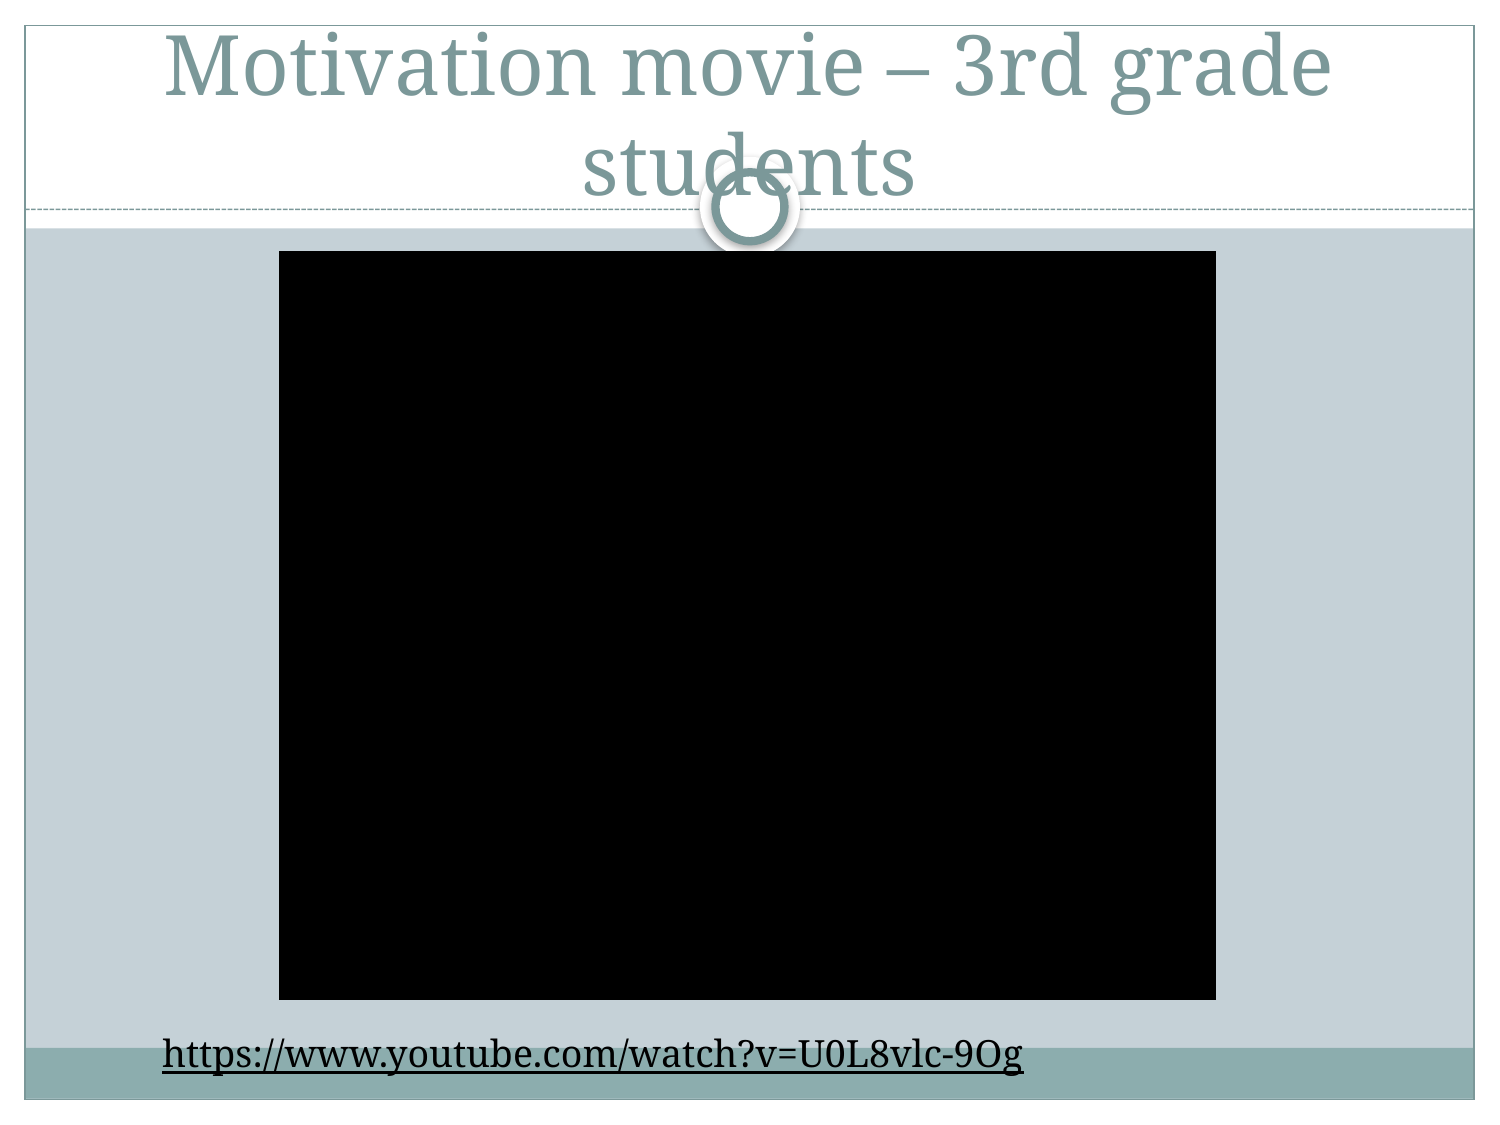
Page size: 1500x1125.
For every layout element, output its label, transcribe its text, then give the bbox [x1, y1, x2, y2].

title Motivation movie – 3rd grade students [49, 0, 1450, 220]
text_box https://www.youtube.com/watch?v=U0L8vlc-9Og [147, 1023, 1294, 1125]
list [278, 250, 1217, 1001]
